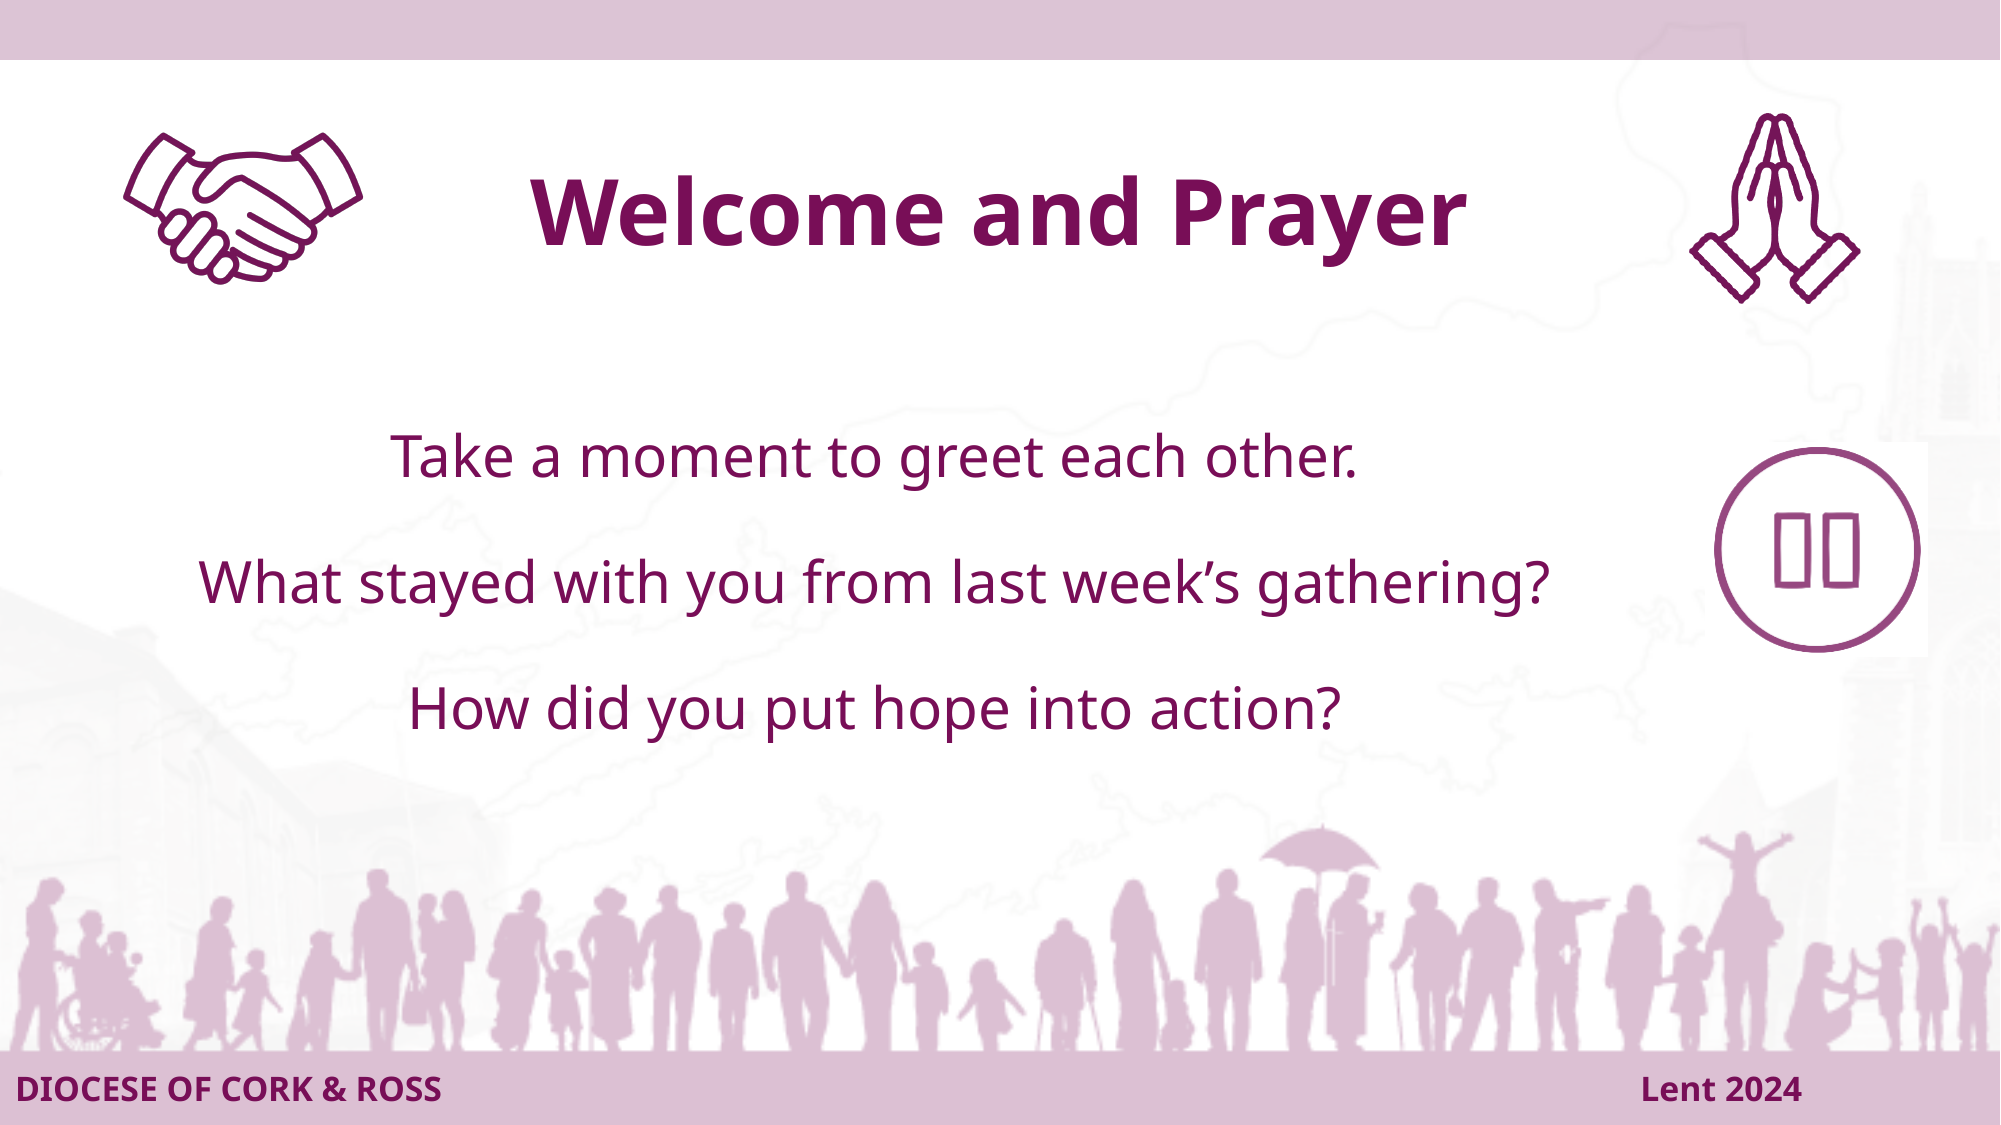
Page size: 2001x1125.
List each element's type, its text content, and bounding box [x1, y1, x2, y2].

text_box Take a moment to greet each other. What stayed with you from last week’s gathering? How did you put hope into action? [12, 420, 1738, 861]
title Welcome and Prayer [370, 106, 1863, 325]
text_box [0, 0, 2000, 61]
picture [1665, 99, 1883, 317]
picture [116, 82, 370, 336]
text_box DIOCESE OF CORK & ROSS Lent 2024 [0, 1065, 2000, 1125]
picture [1705, 442, 1928, 657]
